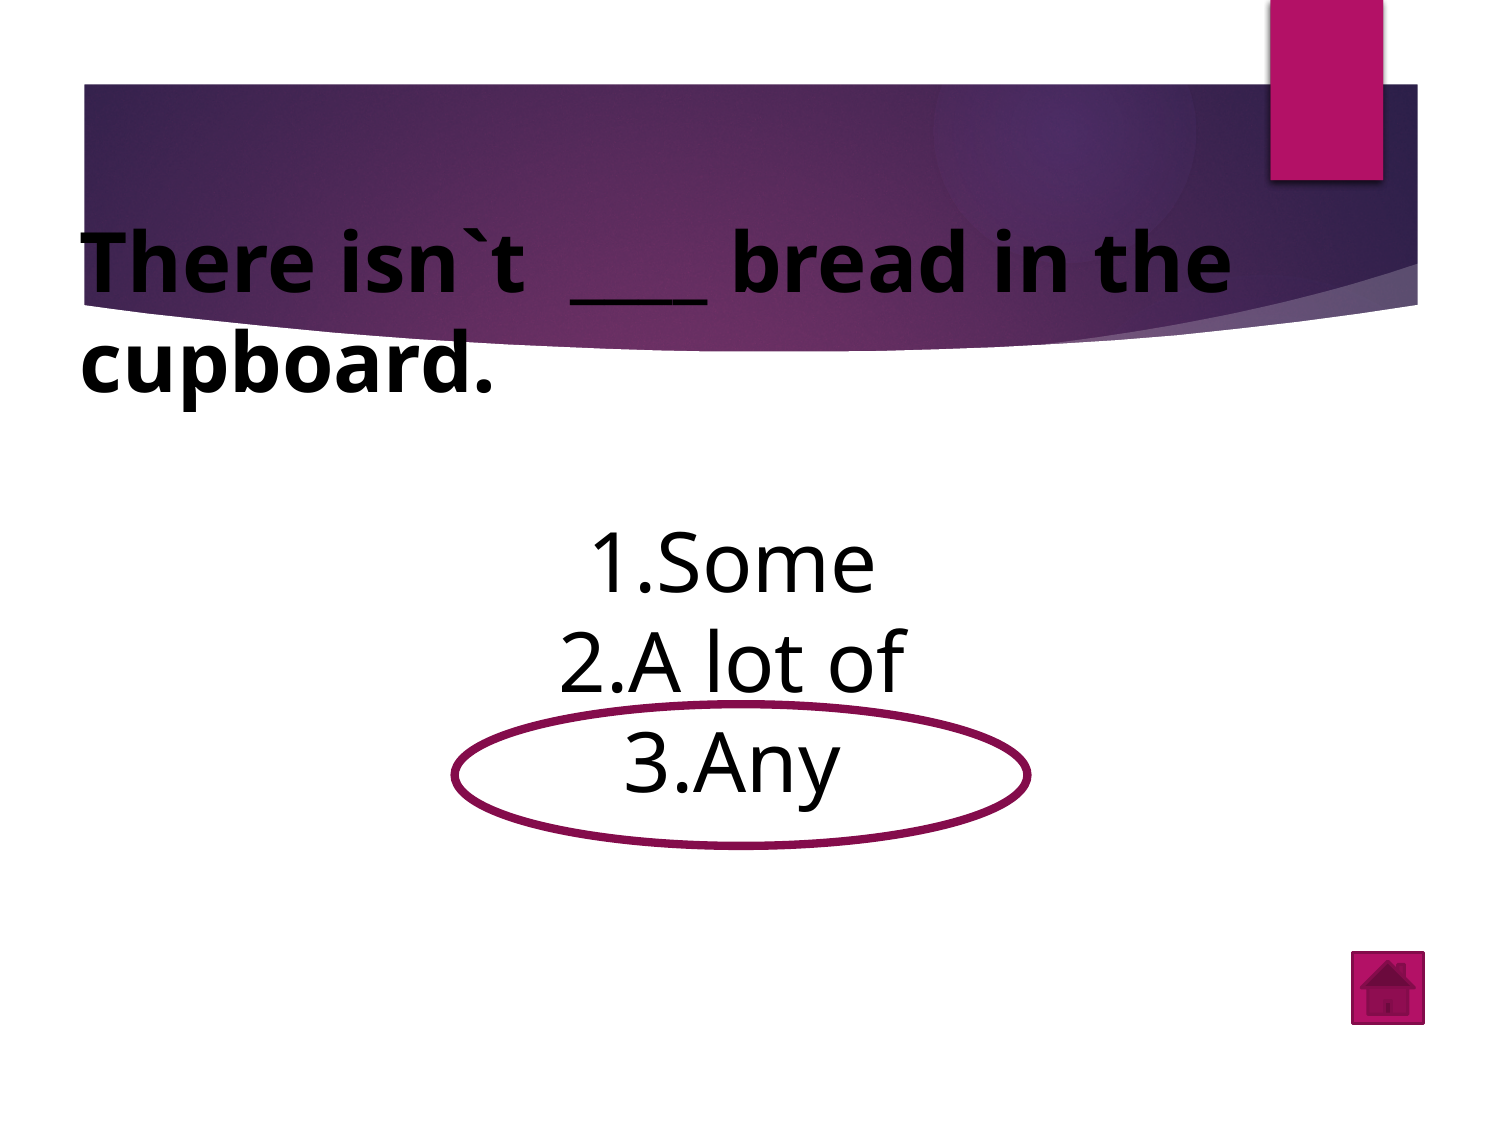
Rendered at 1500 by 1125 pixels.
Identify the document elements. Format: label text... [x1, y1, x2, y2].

text_box [1351, 951, 1425, 1025]
text_box There isn`t ____ bread in the cupboard. Some A lot of Any [64, 101, 1400, 817]
text_box [453, 702, 1029, 848]
